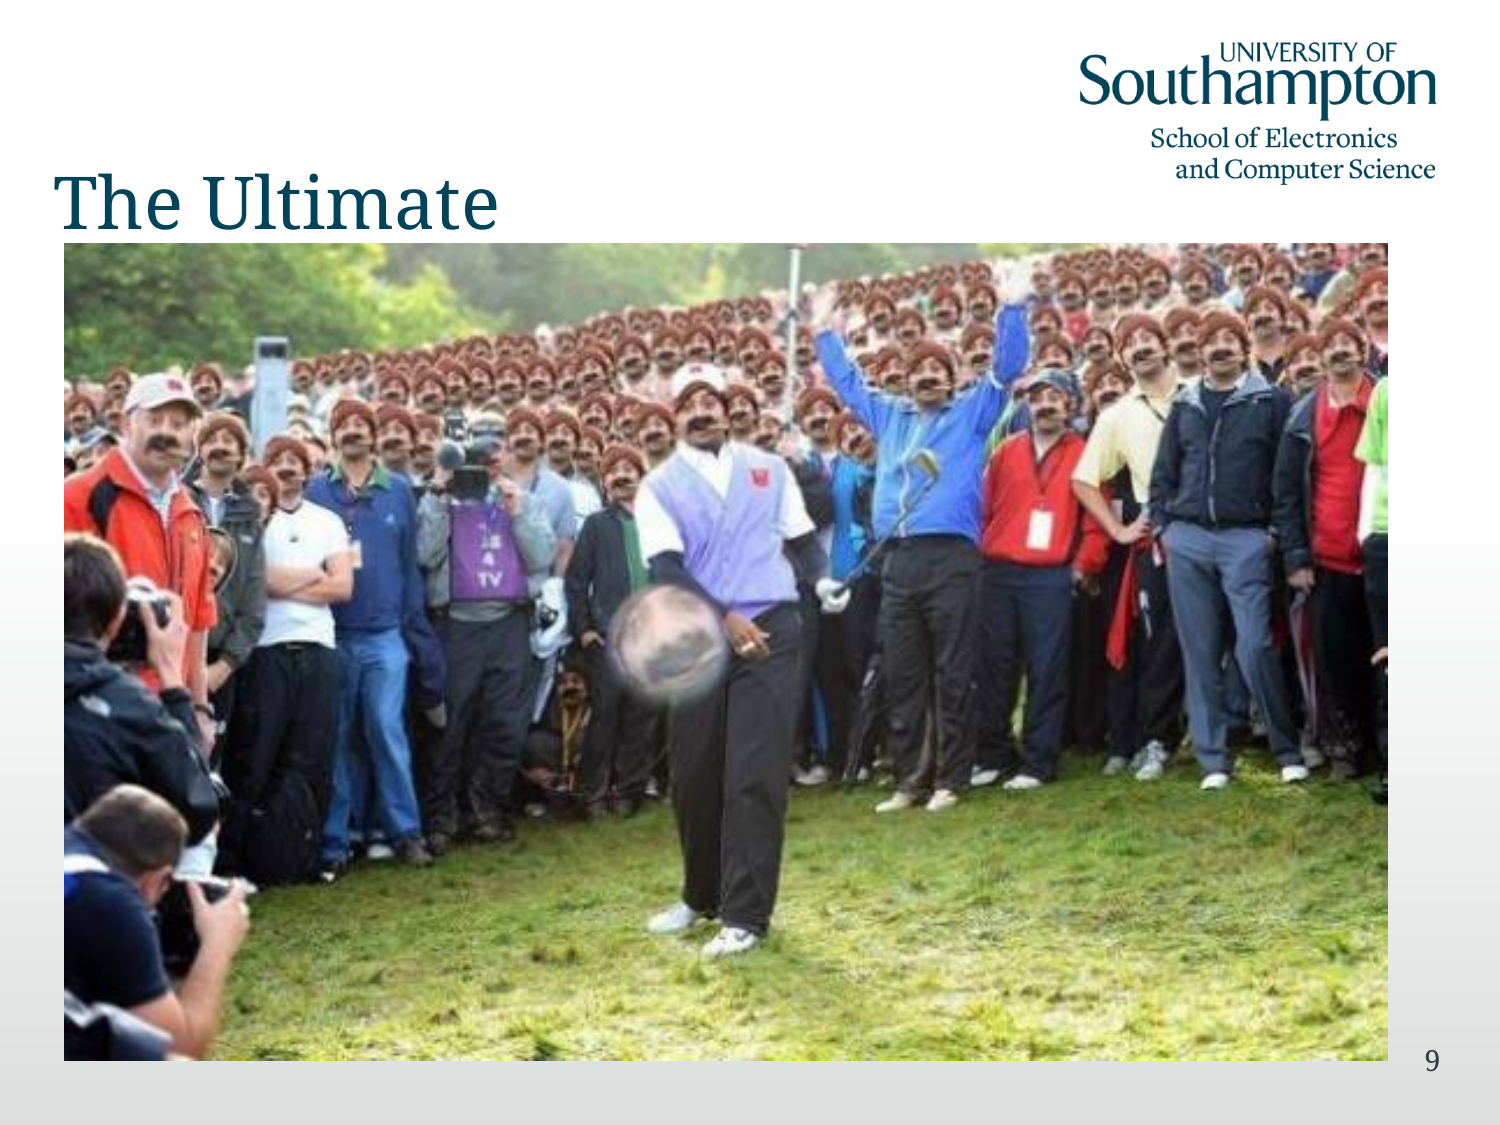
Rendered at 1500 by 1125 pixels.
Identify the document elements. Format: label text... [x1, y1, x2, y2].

slide_number 9 [1127, 1034, 1441, 1111]
picture [64, 243, 1388, 1061]
title The Ultimate [52, 148, 1448, 256]
picture [1242, 42, 1251, 54]
picture [1080, 42, 1437, 148]
picture [1080, 71, 1103, 101]
